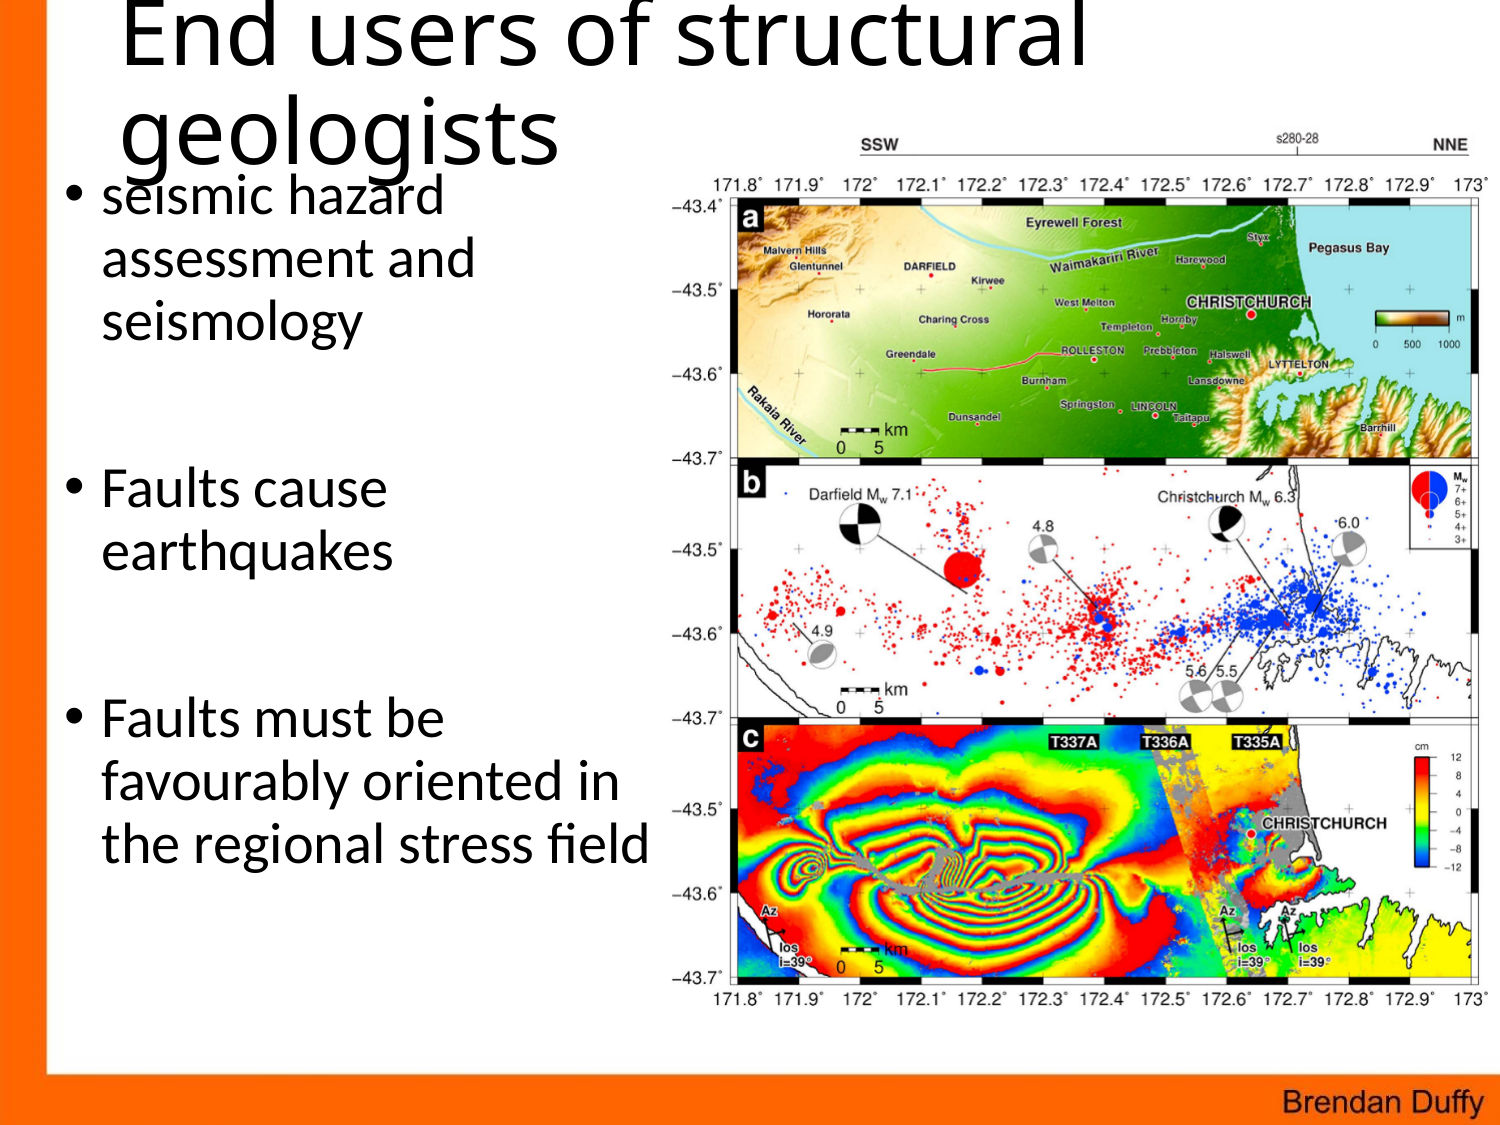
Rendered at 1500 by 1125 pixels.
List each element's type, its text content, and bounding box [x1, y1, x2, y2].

picture [0, 0, 1500, 1125]
title End users of structural geologists [103, 14, 1397, 156]
list seismic hazard assessment and seismology Faults cause earthquakes Faults must be favourably oriented in the regional stress field [49, 156, 679, 1079]
